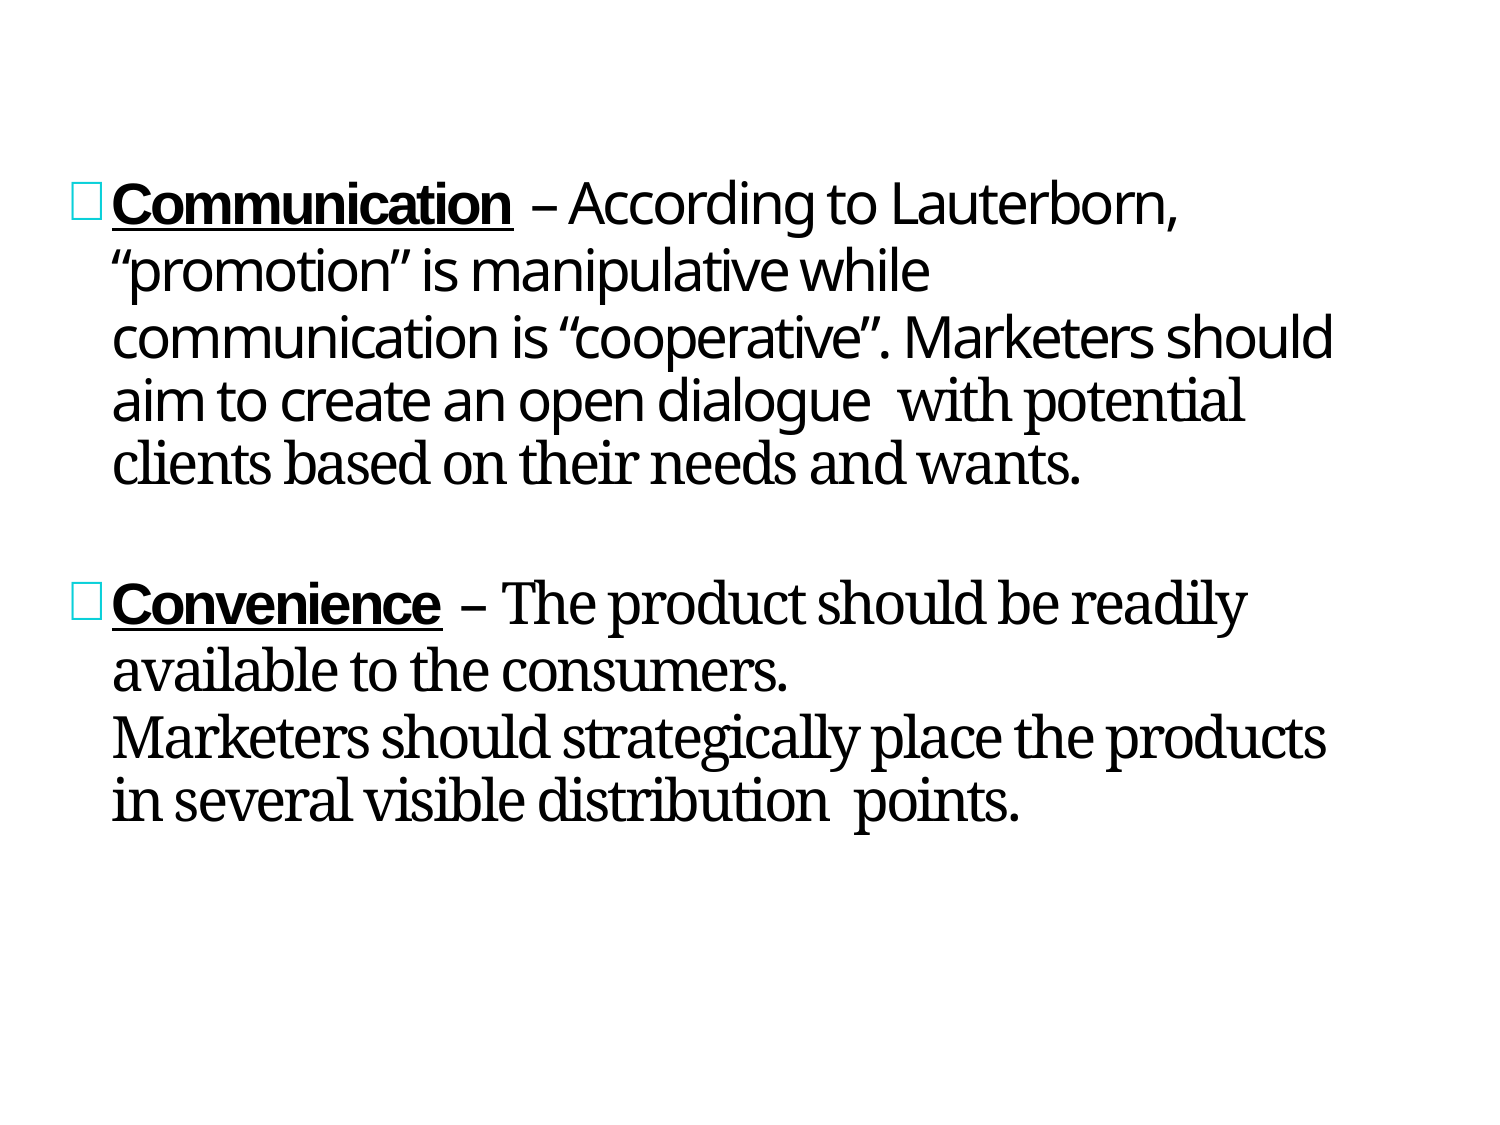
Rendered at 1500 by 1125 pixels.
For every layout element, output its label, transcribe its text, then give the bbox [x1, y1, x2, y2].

text_box Communication – According to Lauterborn, “promotion” is manipulative while communication is “cooperative”. Marketers should aim to create an open dialogue with potential clients based on their needs and wants. Convenience – The product should be readily available to the consumers. Marketers should strategically place the products in several visible distribution points. [50, 162, 1425, 841]
